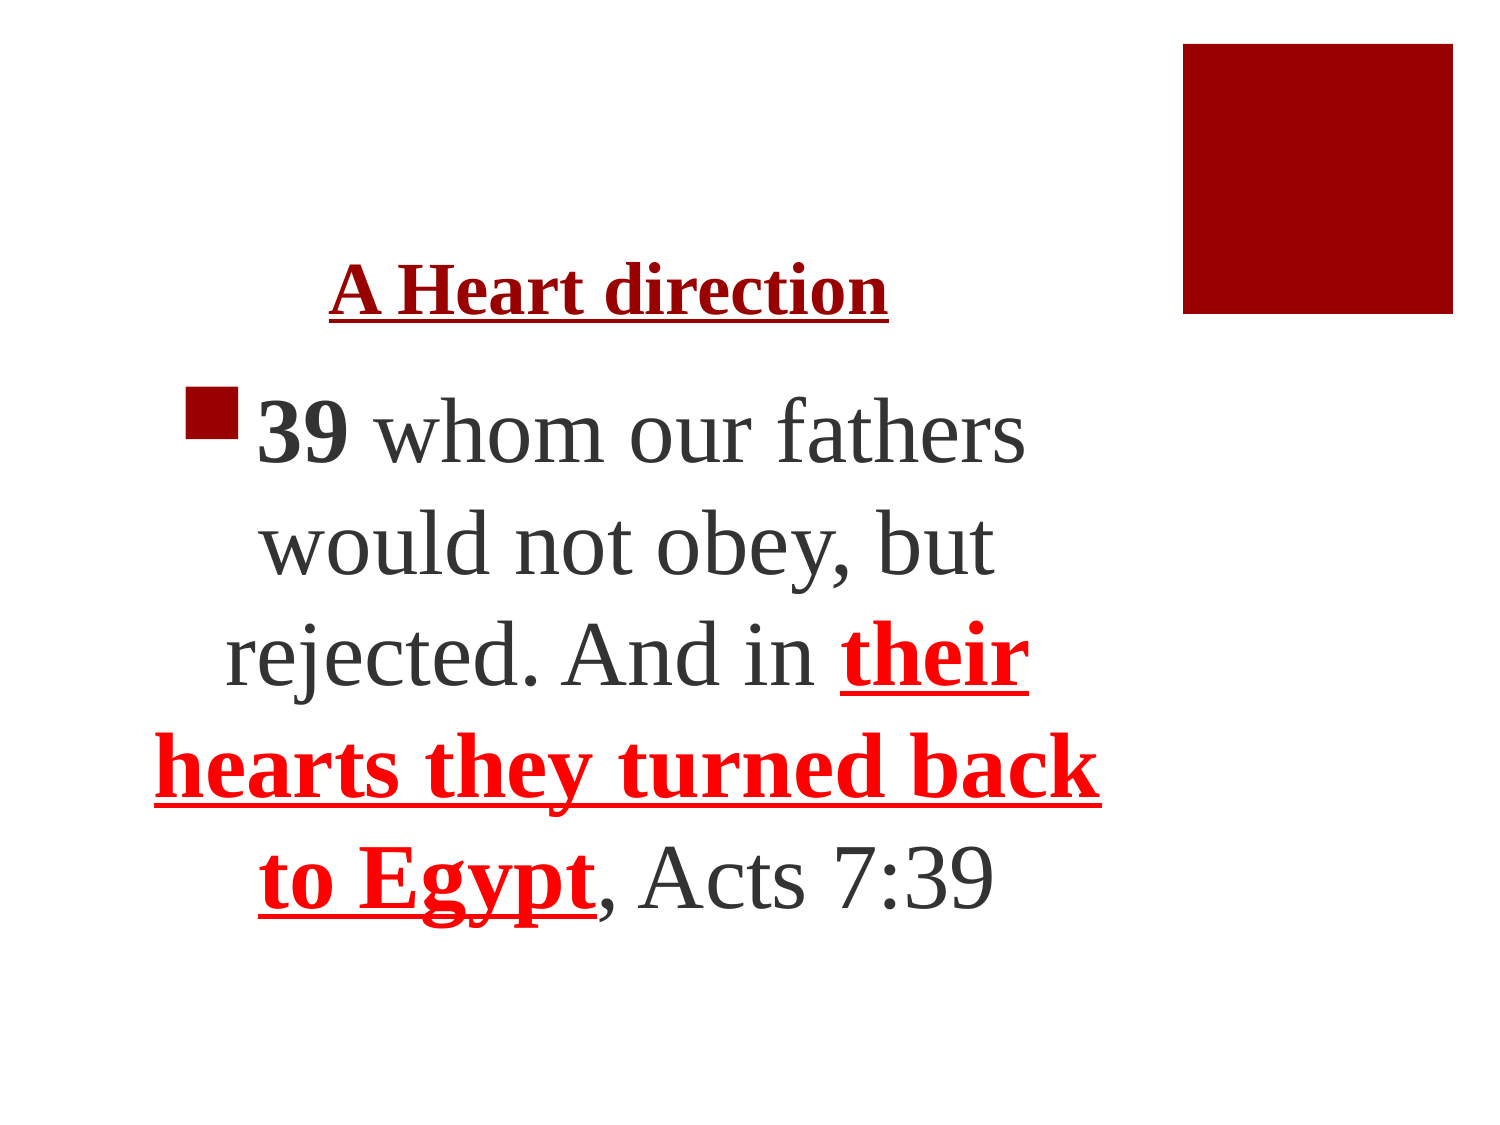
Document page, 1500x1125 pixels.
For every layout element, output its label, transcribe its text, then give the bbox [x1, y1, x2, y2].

title A Heart direction [75, 149, 1143, 338]
list 39 whom our fathers would not obey, but rejected. And in their hearts they turned back to Egypt, Acts 7:39 [75, 362, 1143, 1005]
